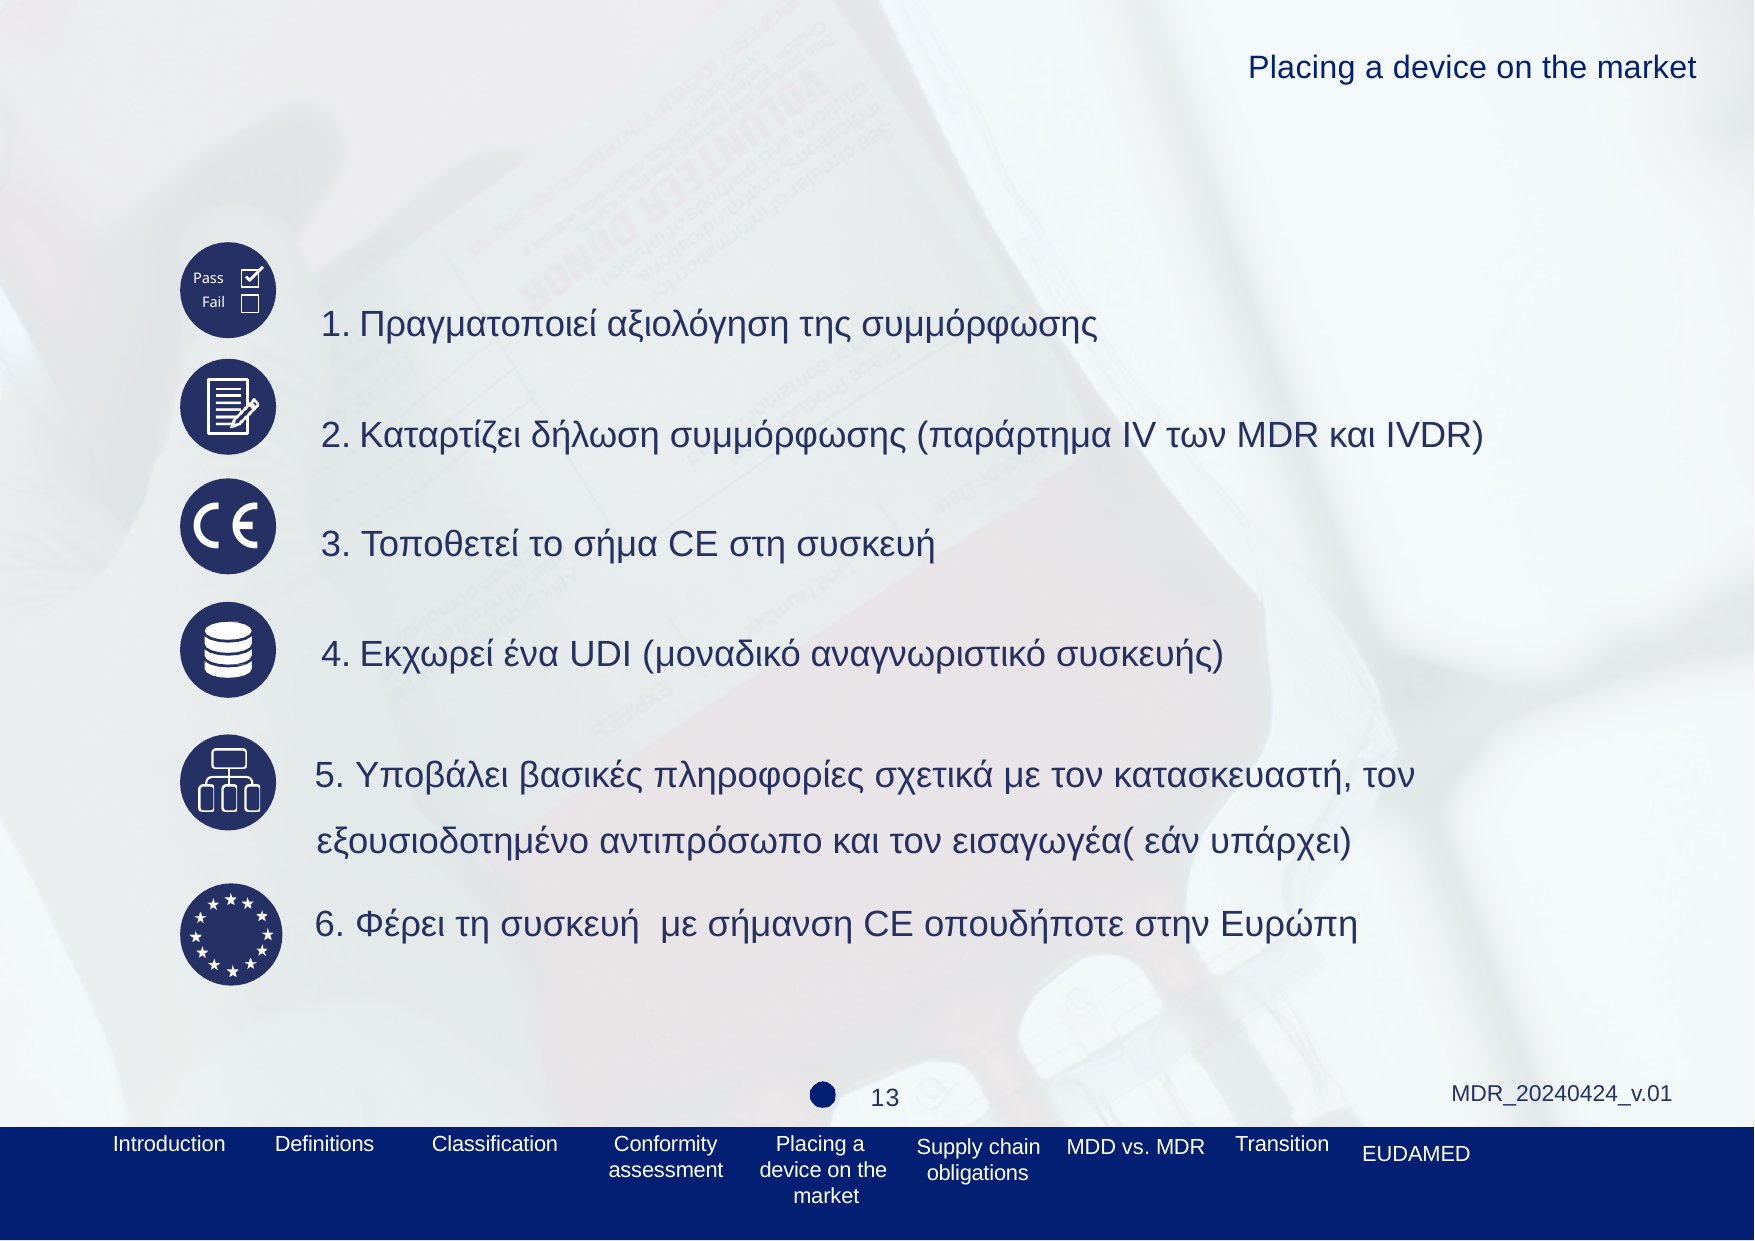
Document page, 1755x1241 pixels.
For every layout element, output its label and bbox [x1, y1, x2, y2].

text_box [179, 734, 277, 831]
text_box [179, 241, 277, 339]
text_box [179, 478, 277, 575]
text_box [0, 0, 1755, 1241]
text_box [179, 601, 277, 699]
text_box [179, 883, 283, 986]
text_box [179, 358, 277, 456]
